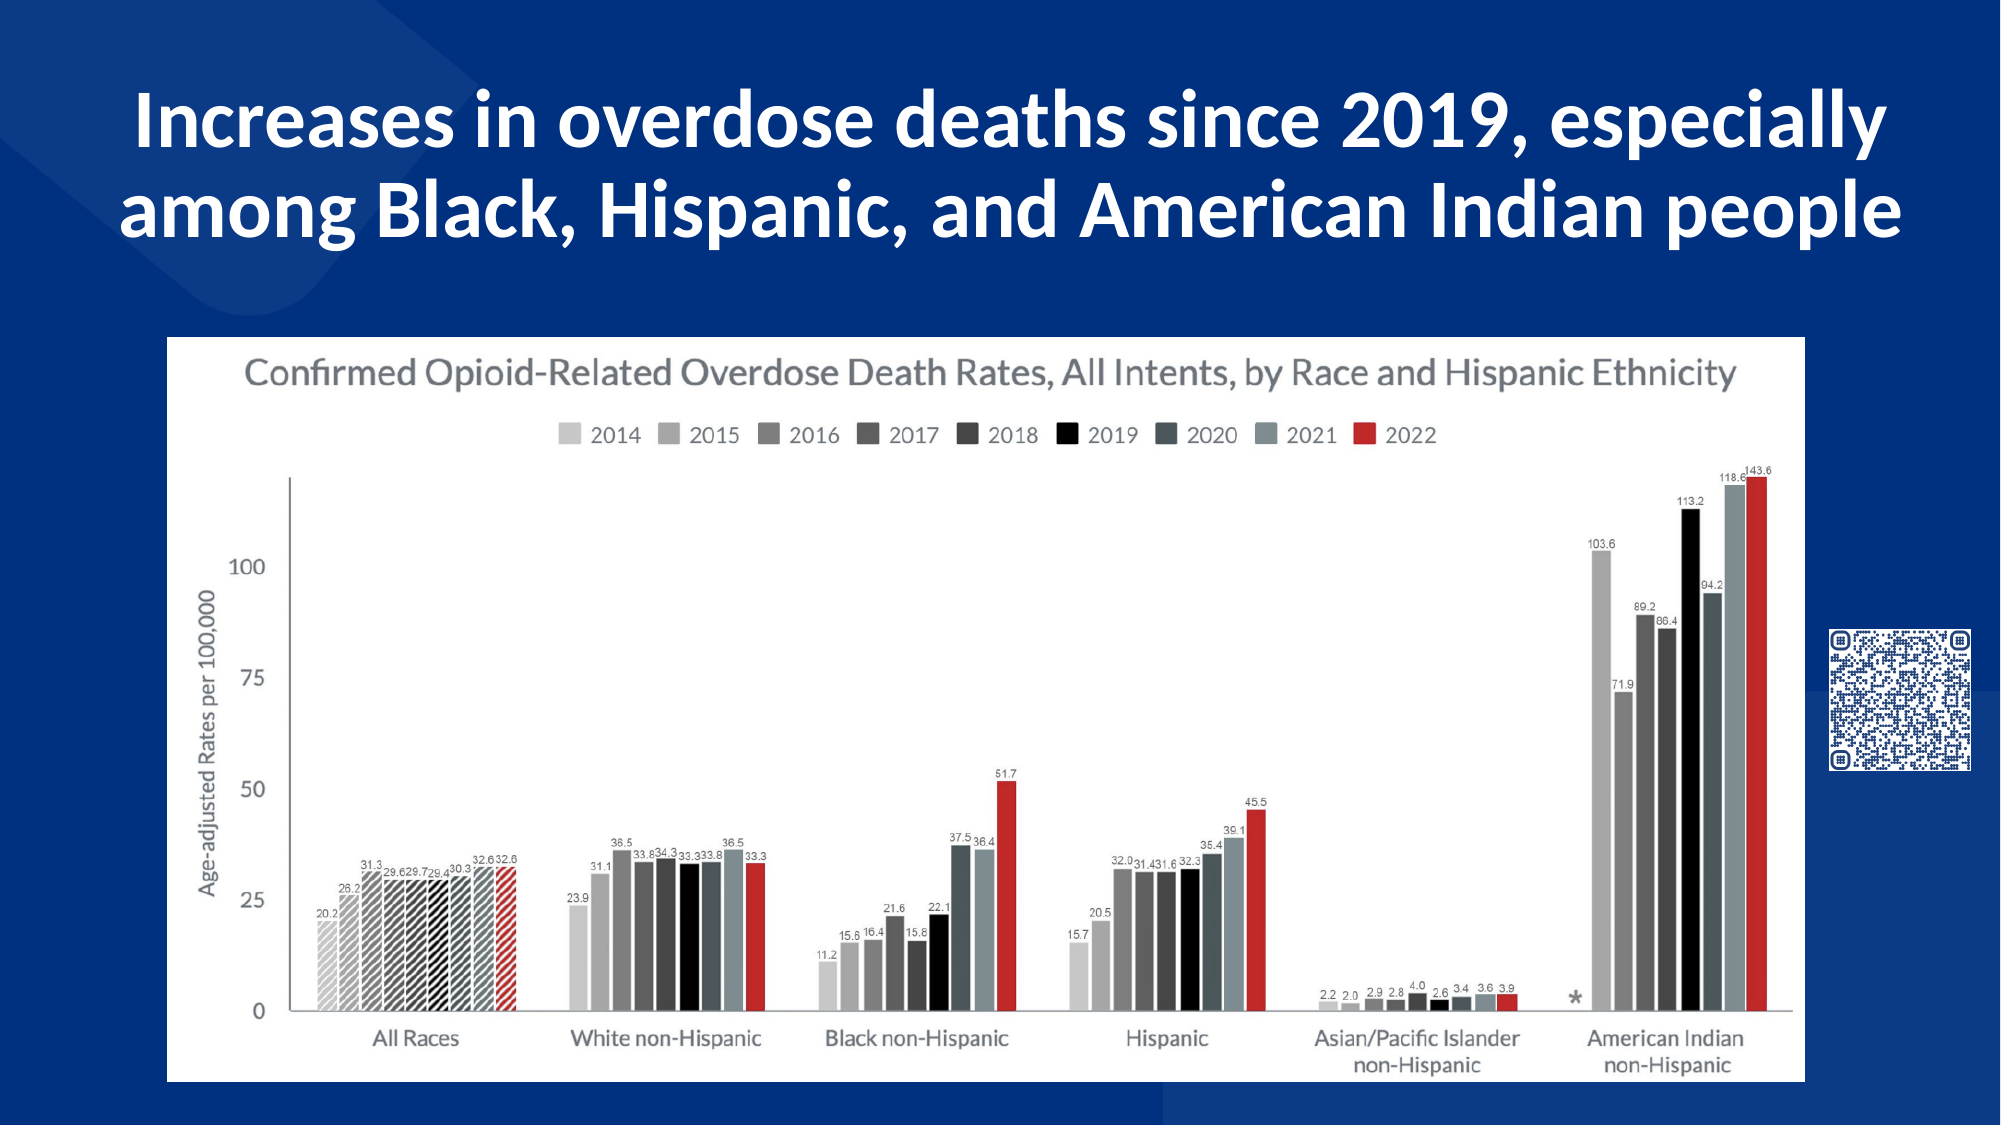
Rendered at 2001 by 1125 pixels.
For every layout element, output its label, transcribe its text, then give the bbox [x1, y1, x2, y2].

title Increases in overdose deaths since 2019, especially among Black, Hispanic, and American Indian people [52, 85, 1971, 247]
picture [0, 0, 2001, 1125]
